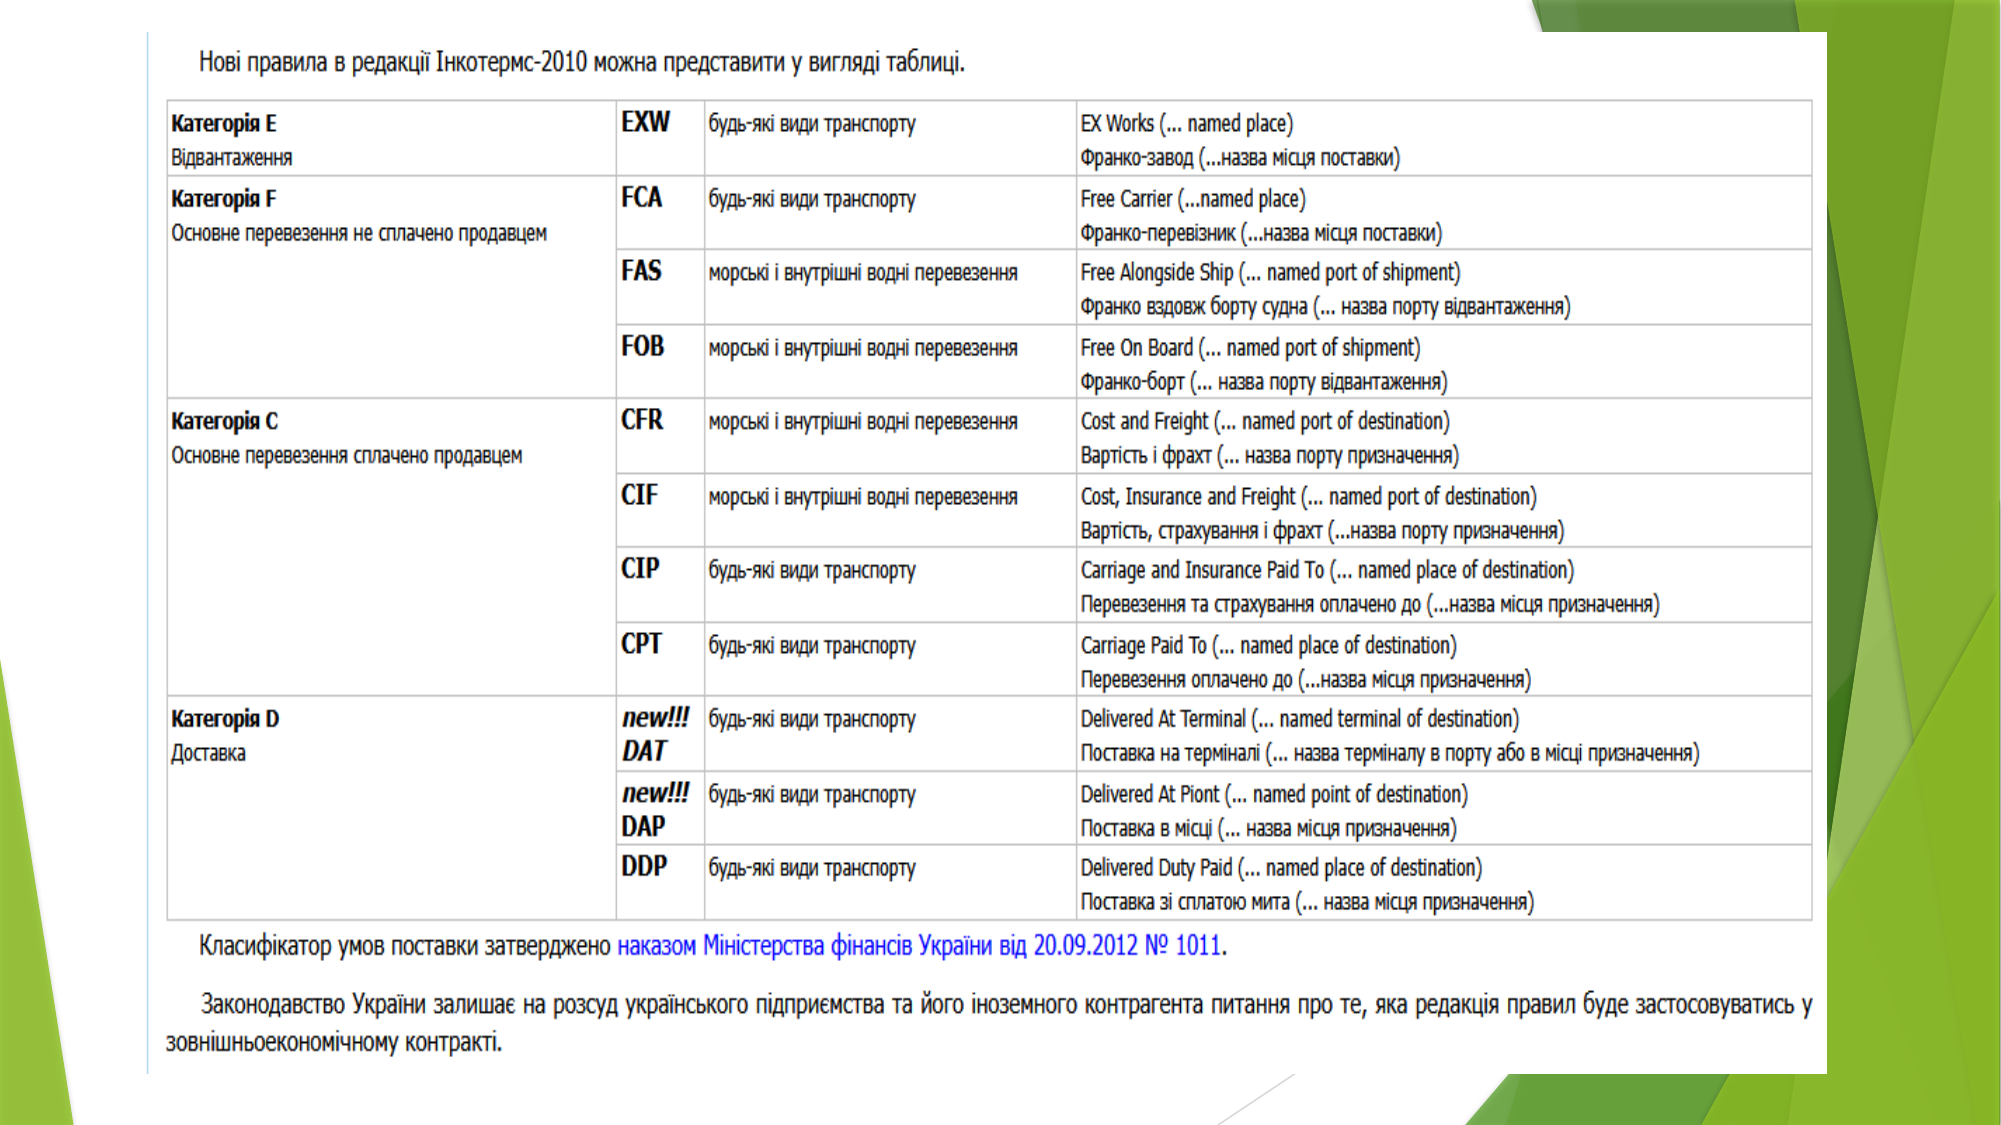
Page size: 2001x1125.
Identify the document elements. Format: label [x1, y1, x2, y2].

list [112, 31, 1828, 1074]
